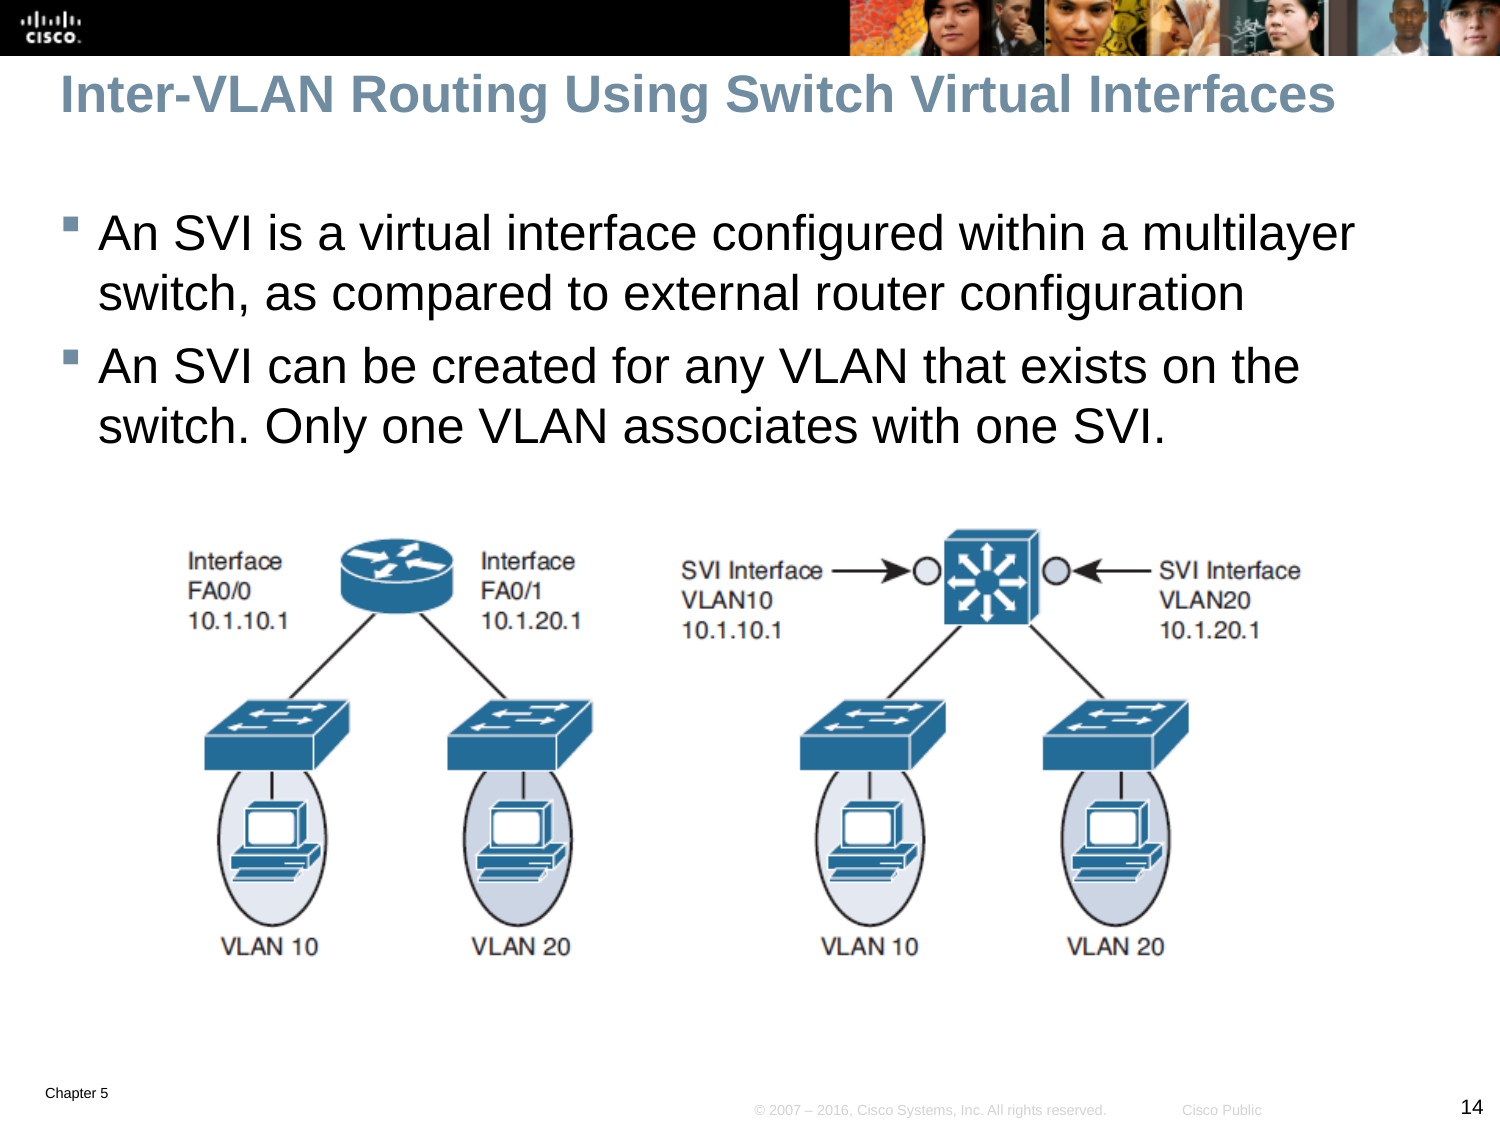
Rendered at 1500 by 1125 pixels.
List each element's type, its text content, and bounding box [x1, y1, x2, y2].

title Inter-VLAN Routing Using Switch Virtual Interfaces [45, 59, 1444, 182]
picture [0, 0, 1500, 56]
list An SVI is a virtual interface configured within a multilayer switch, as compared to external router configuration An SVI can be created for any VLAN that exists on the switch. Only one VLAN associates with one SVI. [45, 193, 1444, 1037]
picture [150, 507, 1339, 981]
